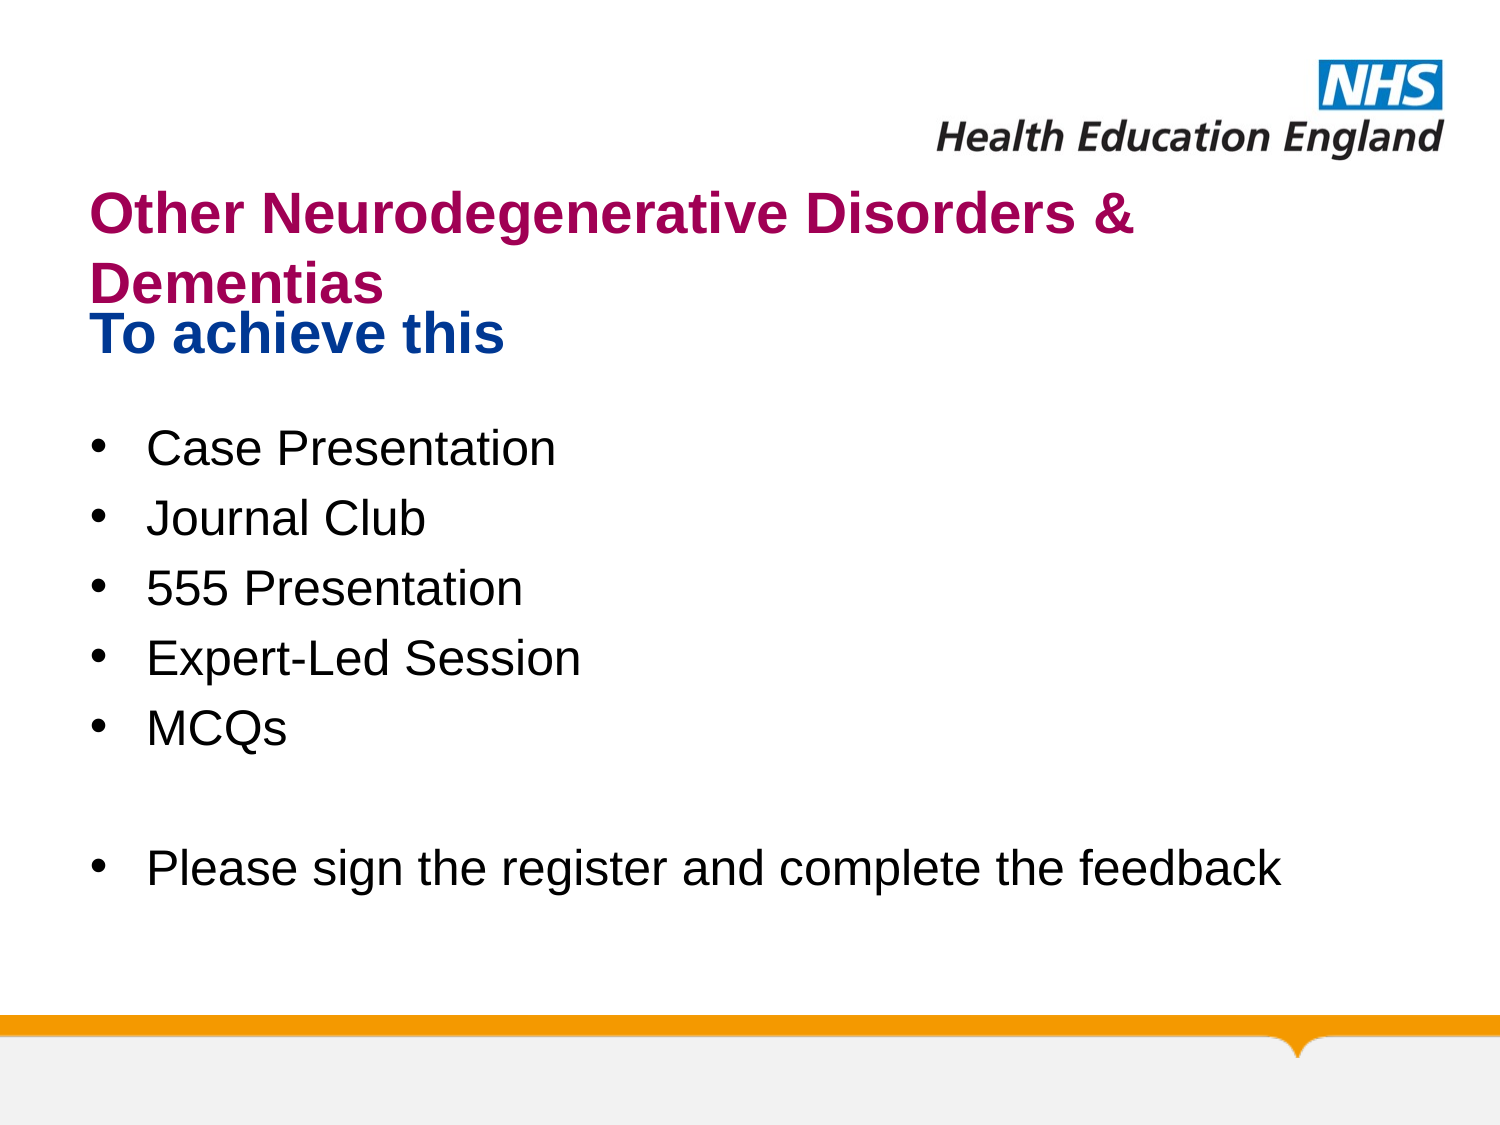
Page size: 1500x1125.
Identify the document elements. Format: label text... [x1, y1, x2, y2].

title Other Neurodegenerative Disorders & Dementias [75, 168, 1425, 280]
list Case Presentation Journal Club 555 Presentation Expert-Led Session MCQs Please sign the register and complete the feedback [75, 407, 1361, 811]
subtitle To achieve this [75, 288, 1361, 384]
picture [936, 59, 1445, 161]
